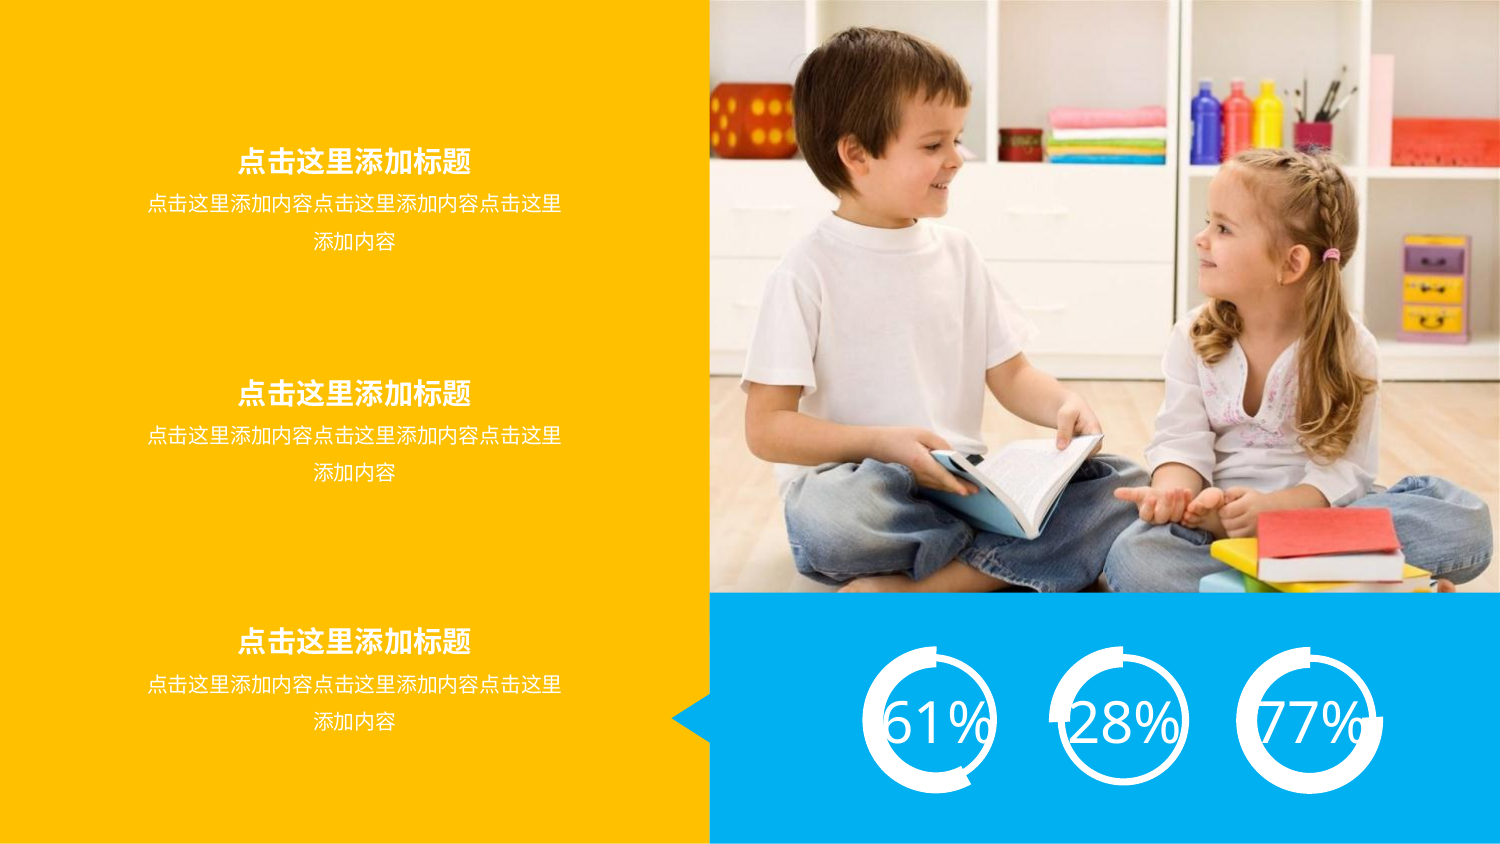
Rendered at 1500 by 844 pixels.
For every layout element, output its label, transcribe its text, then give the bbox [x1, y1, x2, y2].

text_box [669, 690, 713, 746]
text_box 28% [1056, 679, 1194, 761]
text_box [874, 761, 972, 794]
text_box [1048, 688, 1056, 723]
text_box [937, 654, 983, 679]
text_box [1311, 654, 1363, 680]
text_box [862, 689, 869, 751]
text_box [1072, 761, 1175, 786]
text_box 77% [1243, 680, 1381, 762]
text_box 点击这里添加标题 点击这里添加内容点击这里添加内容点击这里添加内容 [133, 353, 576, 489]
text_box [709, 634, 1500, 844]
text_box [1123, 654, 1175, 679]
text_box [963, 761, 983, 775]
text_box [1249, 762, 1371, 794]
picture [706, 0, 1500, 634]
text_box [874, 646, 937, 679]
text_box [1248, 646, 1311, 680]
text_box 61% [869, 679, 1007, 761]
text_box [1061, 646, 1124, 679]
text_box 点击这里添加标题 点击这里添加内容点击这里添加内容点击这里添加内容 [133, 602, 576, 738]
text_box [1236, 689, 1243, 752]
text_box [0, 0, 709, 844]
text_box 点击这里添加标题 点击这里添加内容点击这里添加内容点击这里添加内容 [133, 122, 576, 258]
